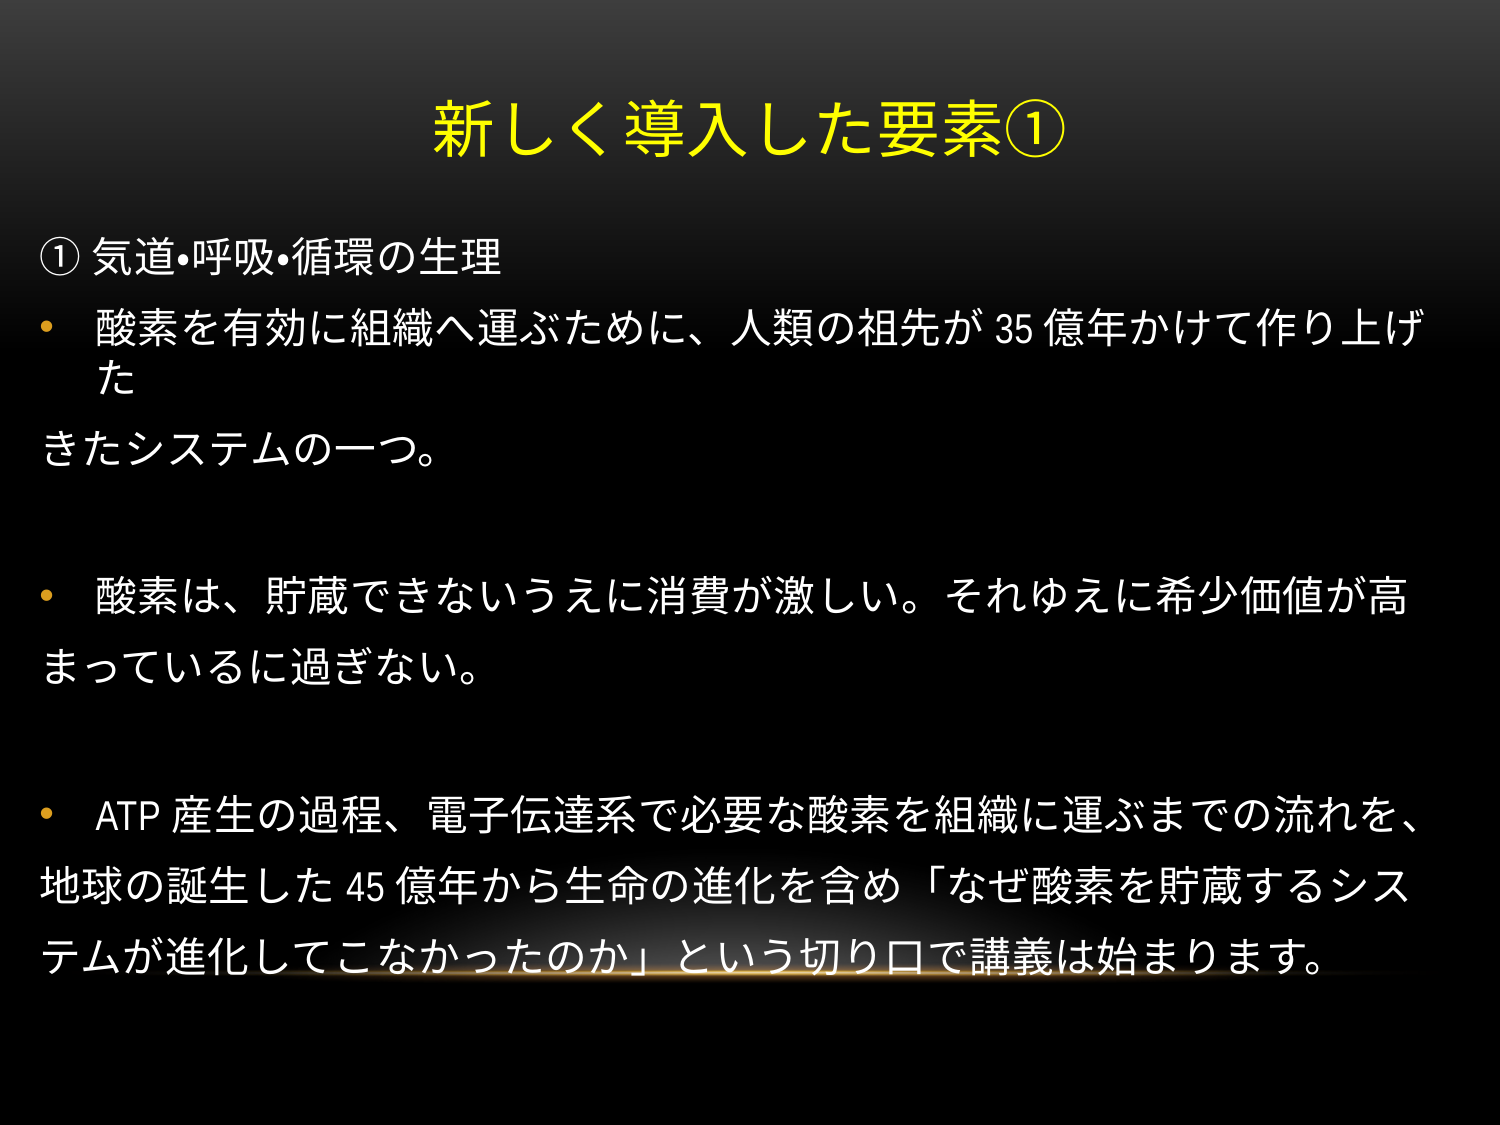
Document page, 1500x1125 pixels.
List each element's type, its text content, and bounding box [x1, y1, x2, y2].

list ①気道・呼吸・循環の生理 酸素を有効に組織へ運ぶために、人類の祖先が35億年かけて作り上げた きたシステムの一つ。 酸素は、貯蔵できないうえに消費が激しい。それゆえに希少価値が高 まっているに過ぎない。 ATP産生の過程、電子伝達系で必要な酸素を組織に運ぶまでの流れを、 地球の誕生した45億年から生命の進化を含め「なぜ酸素を貯蔵するシス テムが進化してこなかったのか」という切り口で講義は始まります。 [24, 223, 1474, 1035]
picture [0, 0, 1500, 1125]
title 新しく導入した要素① [99, 45, 1400, 173]
